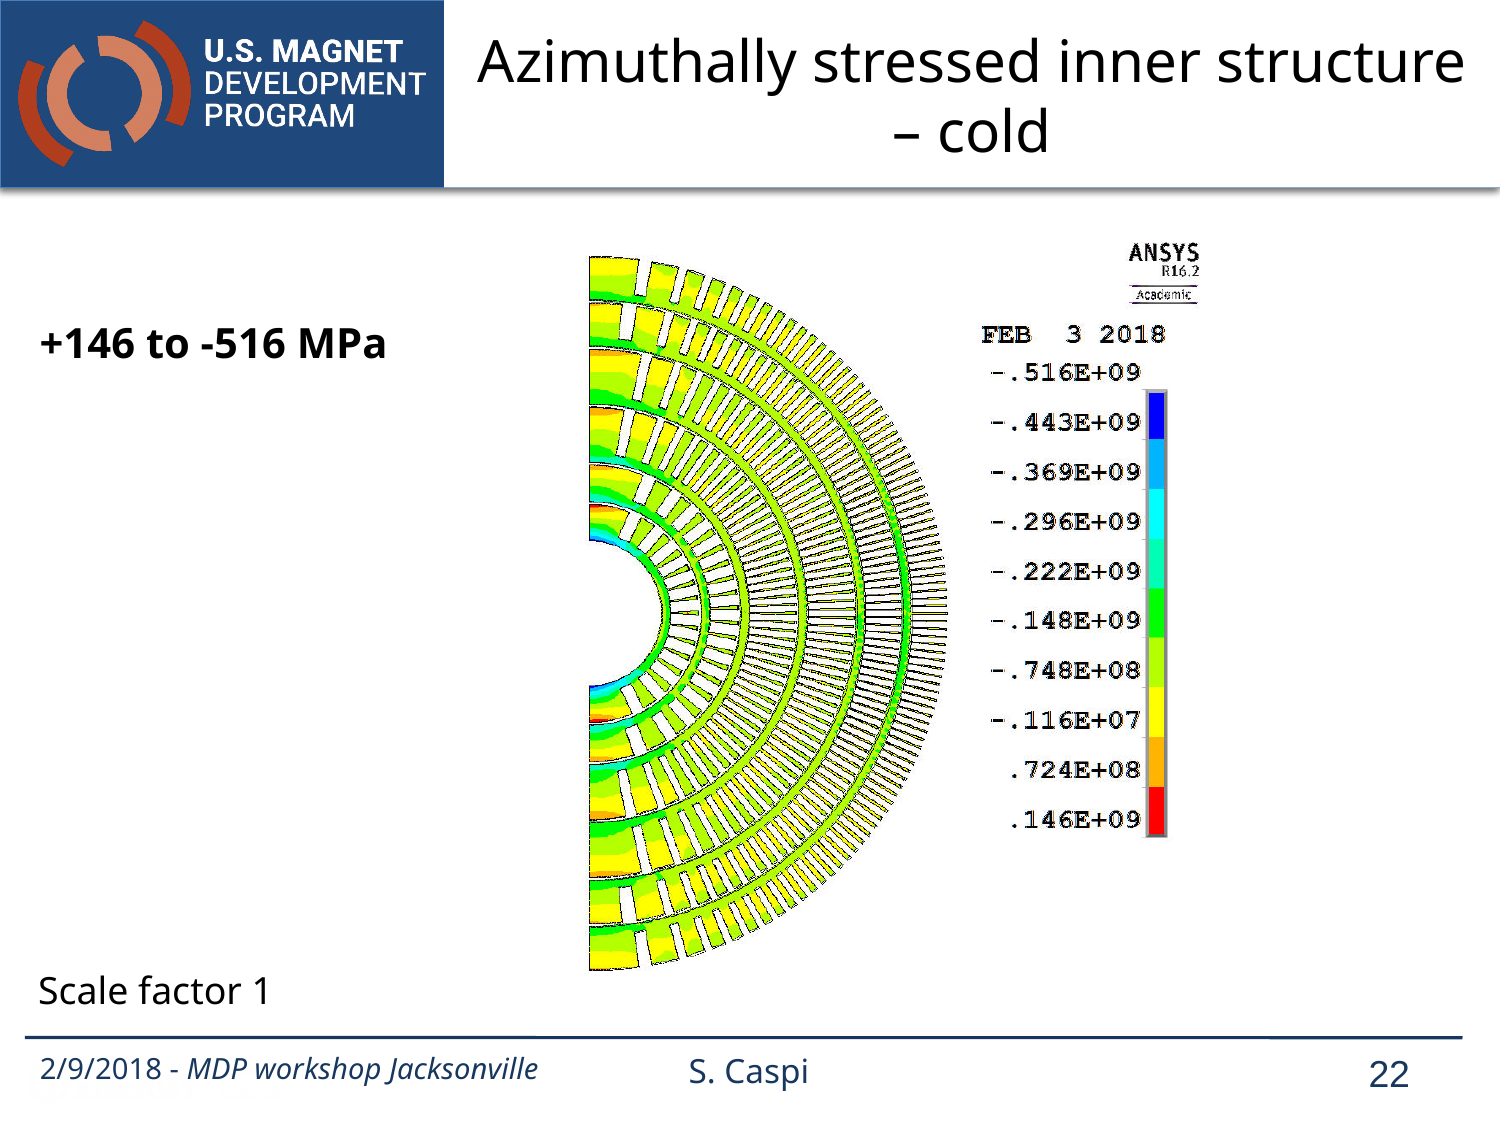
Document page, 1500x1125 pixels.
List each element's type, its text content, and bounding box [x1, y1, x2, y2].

footer S. Caspi [577, 1042, 921, 1103]
slide_number 22 [1074, 1042, 1425, 1103]
text_box Scale factor 1 [23, 959, 289, 1020]
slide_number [24, 1042, 577, 1103]
title Azimuthally stressed inner structure – cold [444, 0, 1500, 188]
text_box +146 to -516 MPa [24, 309, 539, 374]
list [544, 221, 1314, 1006]
picture [18, 20, 426, 167]
